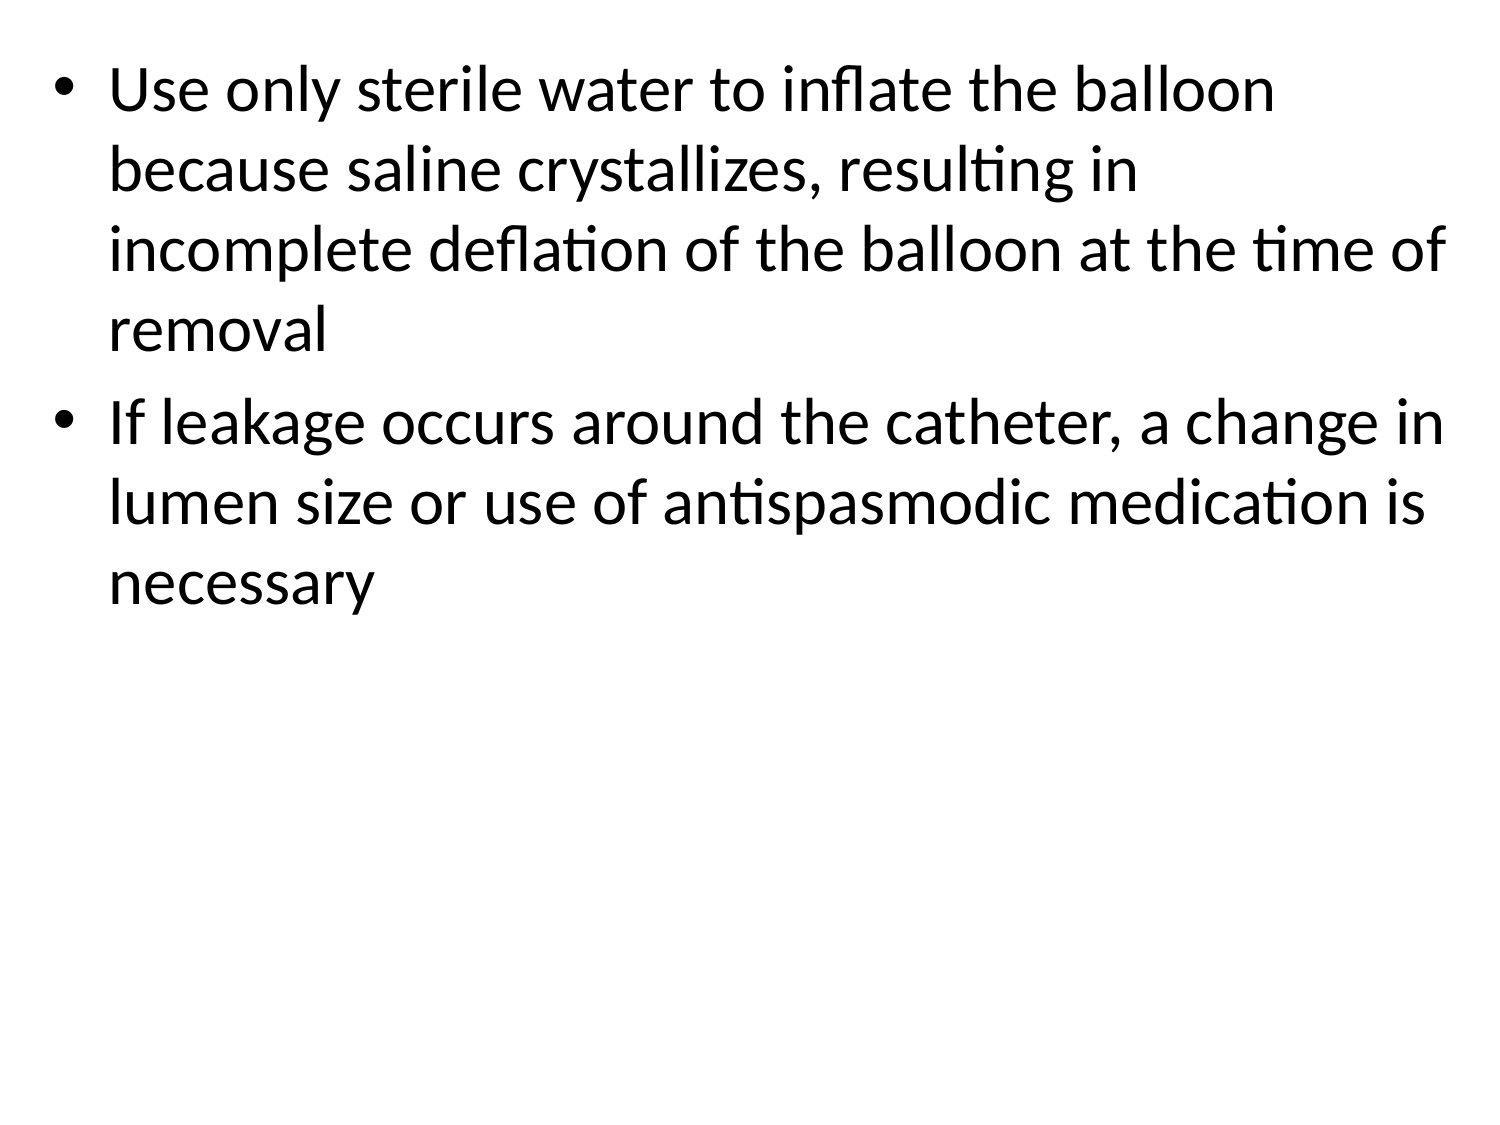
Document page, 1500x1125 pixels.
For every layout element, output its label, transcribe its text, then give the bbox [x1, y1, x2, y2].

list Use only sterile water to inflate the balloon because saline crystallizes, resulting in incomplete deflation of the balloon at the time of removal If leakage occurs around the catheter, a change in lumen size or use of antispasmodic medication is necessary [37, 37, 1463, 1088]
